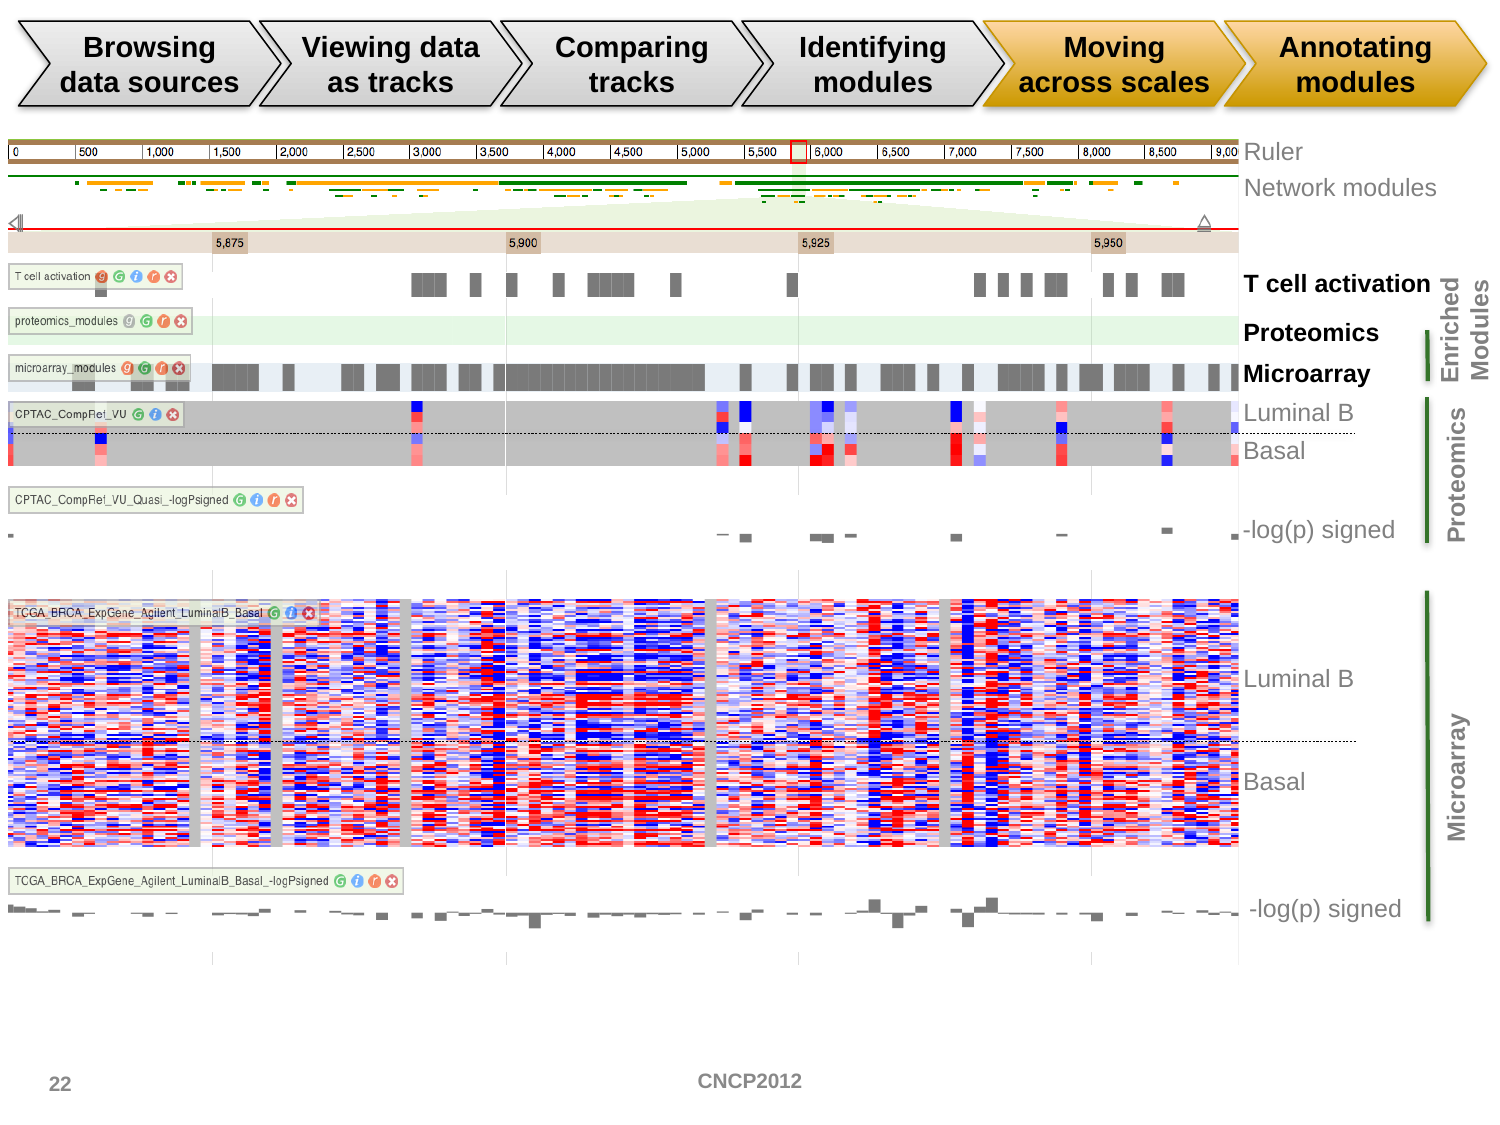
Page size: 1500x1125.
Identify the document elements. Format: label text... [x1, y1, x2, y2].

text_box Basal [1243, 442, 1321, 473]
text_box Microarray [1435, 698, 1478, 857]
picture [7, 139, 1239, 965]
text_box Proteomics [1432, 404, 1478, 559]
text_box Luminal B [1243, 654, 1370, 700]
text_box Ruler [1228, 128, 1319, 164]
slide_number 22 [23, 1060, 87, 1106]
text_box Moving across scales [982, 20, 1247, 107]
text_box Annotating modules [1223, 20, 1488, 107]
footer CNCP2012 [512, 1057, 988, 1103]
text_box -log(p) signed [1243, 505, 1425, 551]
text_box Identifying modules [741, 20, 1006, 107]
text_box Viewing data as tracks [258, 20, 523, 107]
text_box -log(p) signed [1243, 884, 1426, 930]
text_box T cell activation [1243, 260, 1447, 306]
text_box Microarray [1243, 350, 1387, 395]
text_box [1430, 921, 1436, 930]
text_box Enriched Modules [1426, 257, 1500, 404]
text_box Comparing tracks [500, 20, 764, 107]
text_box Proteomics [1243, 308, 1395, 354]
text_box Browsing data sources [17, 20, 282, 107]
text_box Basal [1243, 758, 1321, 803]
text_box Luminal B [1243, 395, 1370, 434]
text_box Network modules [1243, 164, 1453, 210]
text_box Basal [1243, 427, 1321, 432]
text_box -log(p) signed [1429, 505, 1436, 551]
